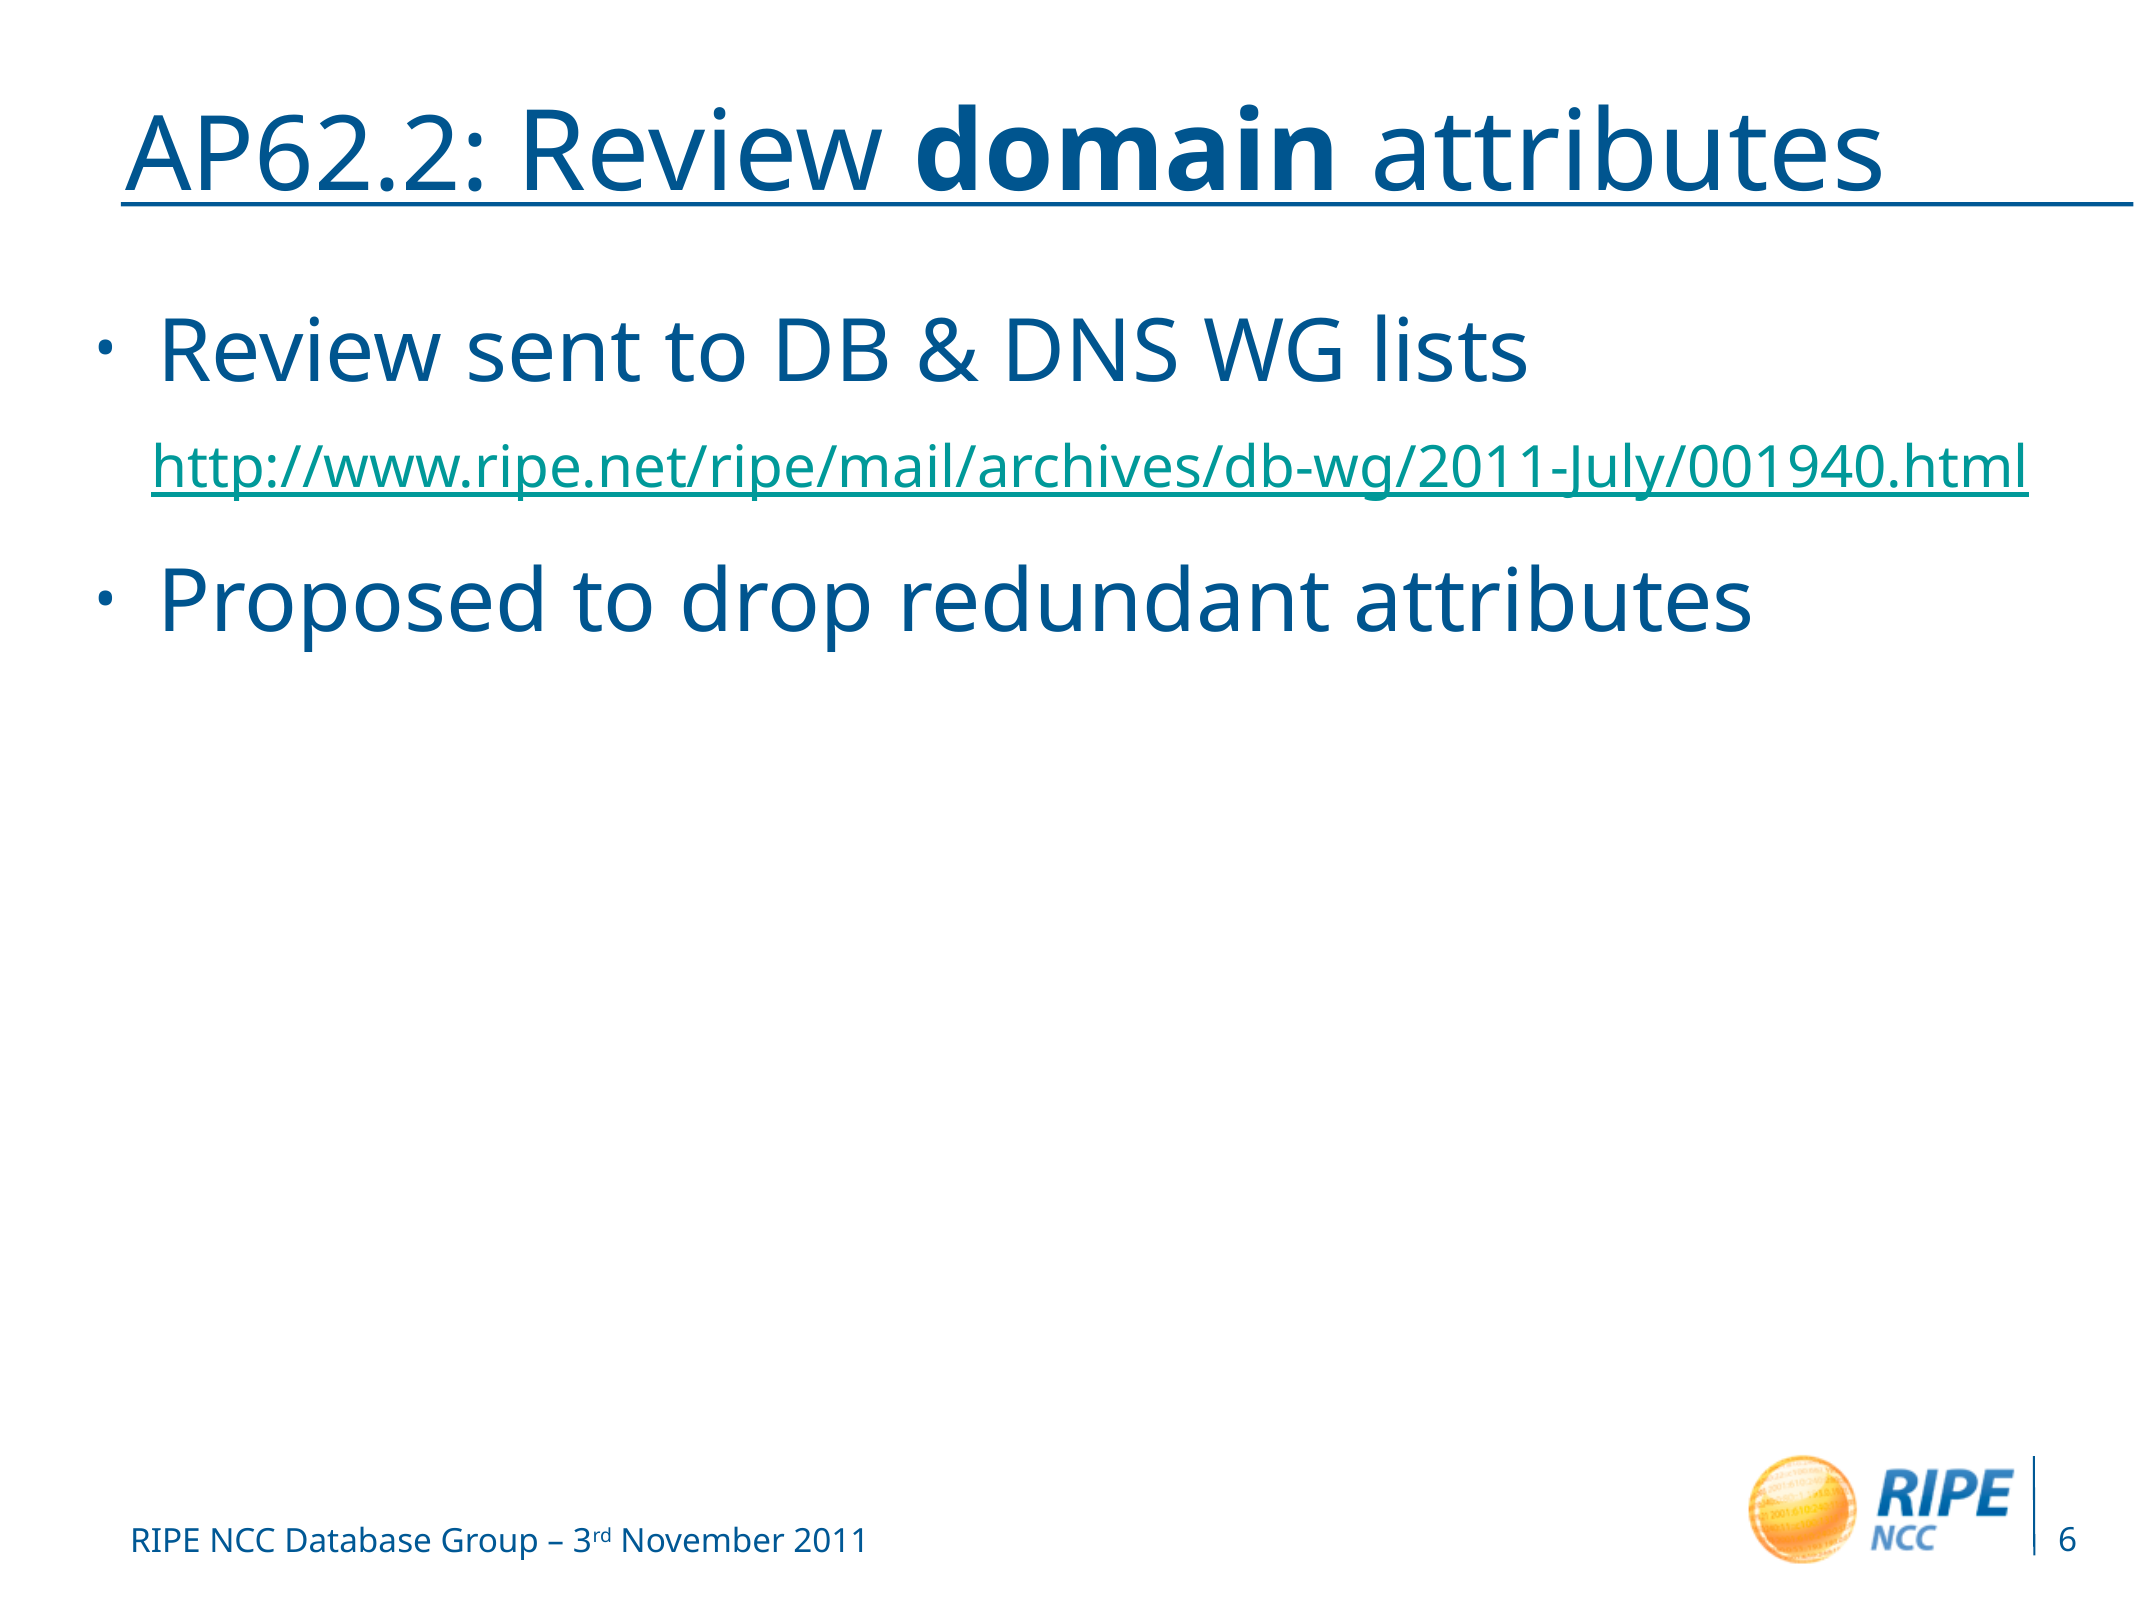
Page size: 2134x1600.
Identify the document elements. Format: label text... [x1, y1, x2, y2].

picture [1731, 1444, 2034, 1577]
list Review sent to DB & DNS WG lists http://www.ripe.net/ripe/mail/archives/db-wg/2011-July/001940.html Proposed to drop redundant attributes [85, 264, 2095, 1441]
title AP62.2: Review domain attributes [116, 41, 2047, 222]
slide_number 6 [2039, 1509, 2097, 1566]
